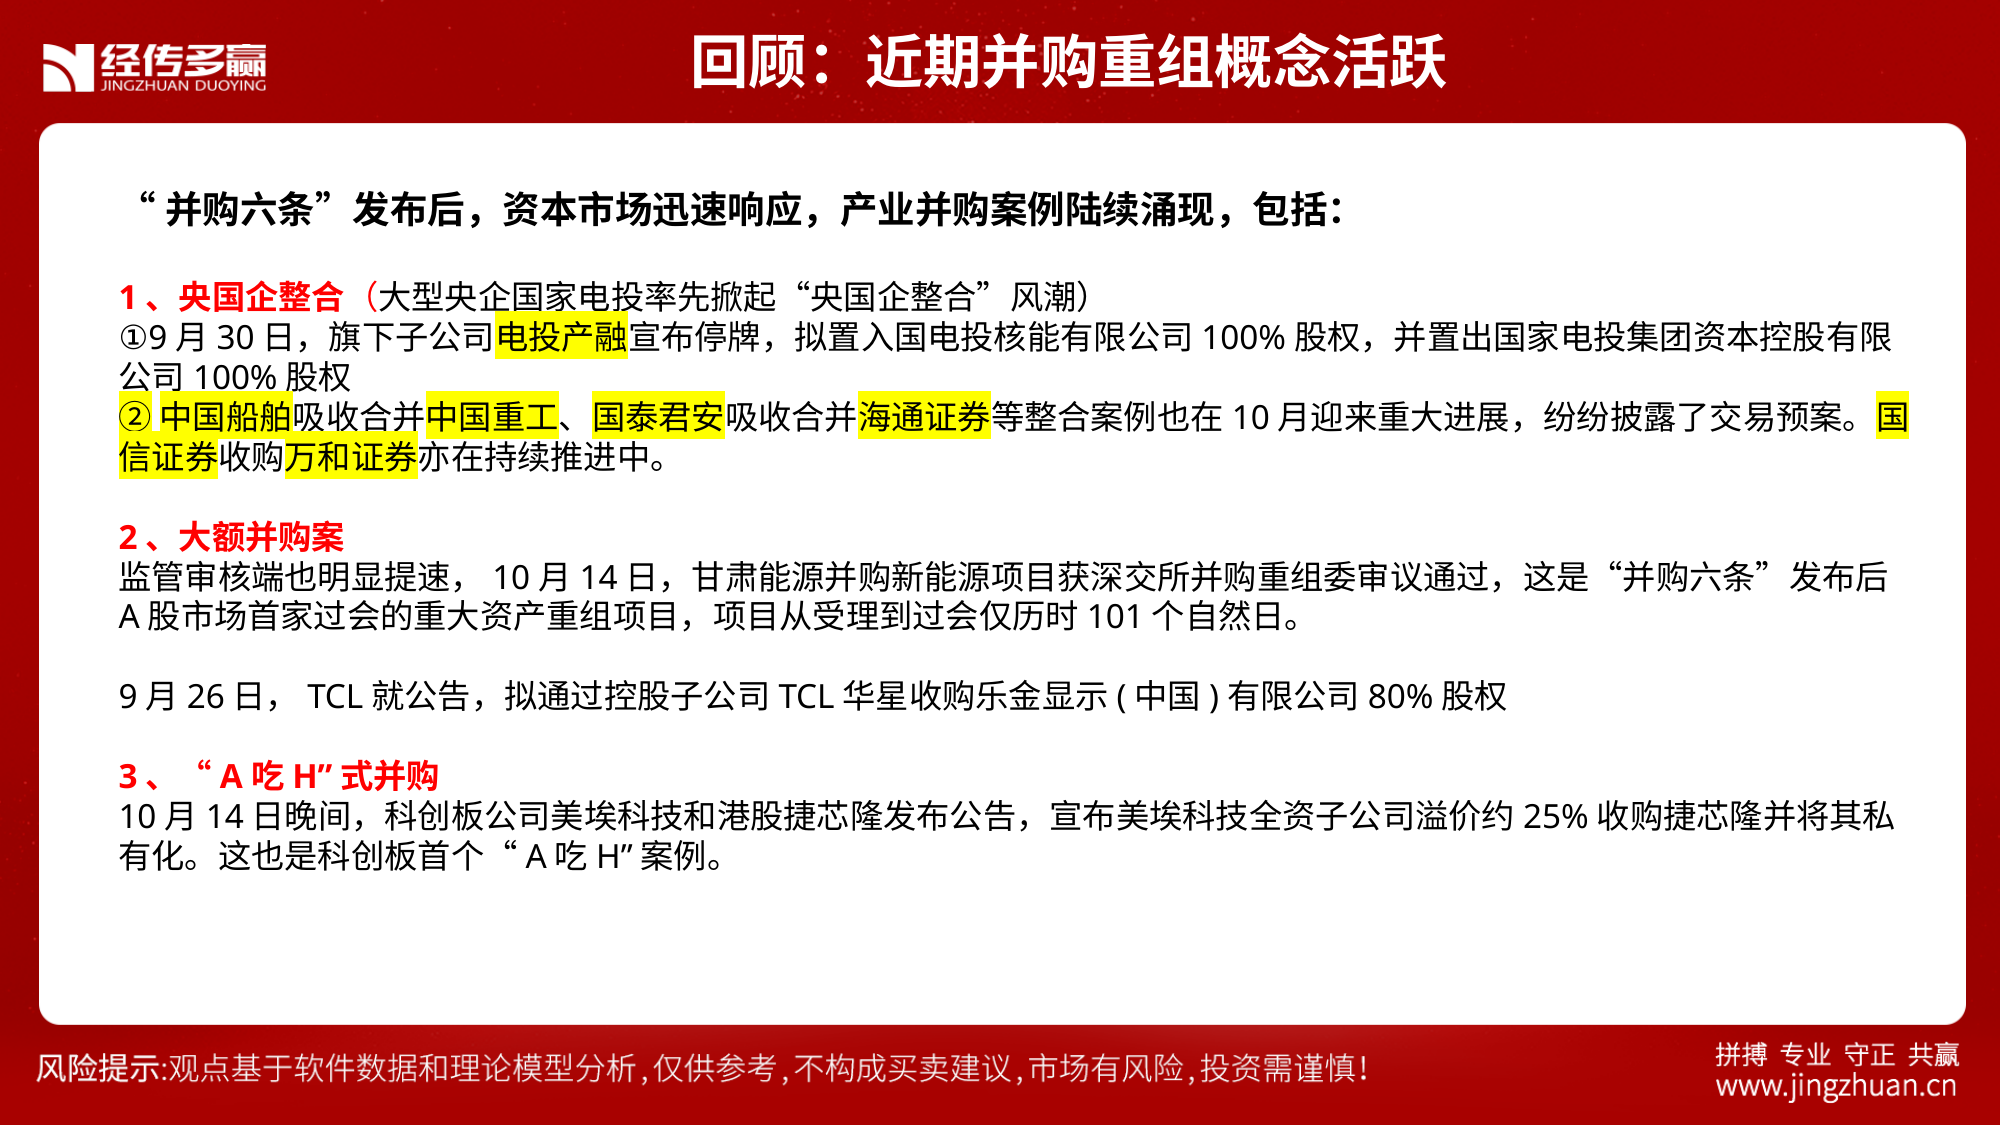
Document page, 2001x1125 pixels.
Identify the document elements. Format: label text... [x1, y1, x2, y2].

picture [0, 0, 2000, 1125]
text_box 回顾：近期并购重组概念活跃 [675, 17, 1971, 103]
text_box “并购六条”发布后，资本市场迅速响应，产业并购案例陆续涌现，包括： 1、央国企整合（大型央企国家电投率先掀起“央国企整合”风潮） ①9月30日，旗下子公司电投产融宣布停牌，拟置入国电投核能有限公司100%股权，并置出国家电投集团资本控股有限公司100%股权 ②中国船舶吸收合并中国重工、国泰君安吸收合并海通证券等整合案例也在10月迎来重大进展，纷纷披露了交易预案。国信证券收购万和证券亦在持续推进中。 2、大额并购案 监管审核端也明显提速，10月14日，甘肃能源并购新能源项目获深交所并购重组委审议通过，这是“并购六条”发布后A股市场首家过会的重大资产重组项目，项目从受理到过会仅历时101个自然日。 9月26日，TCL就公告，拟通过控股子公司TCL华星收购乐金显示(中国)有限公司80%股权 3、“A吃H”式并购 10月14日晚间，科创板公司美埃科技和港股捷芯隆发布公告，宣布美埃科技全资子公司溢价约25%收购捷芯隆并将其私有化。这也是科创板首个“A吃H”案例。 [103, 178, 1933, 963]
